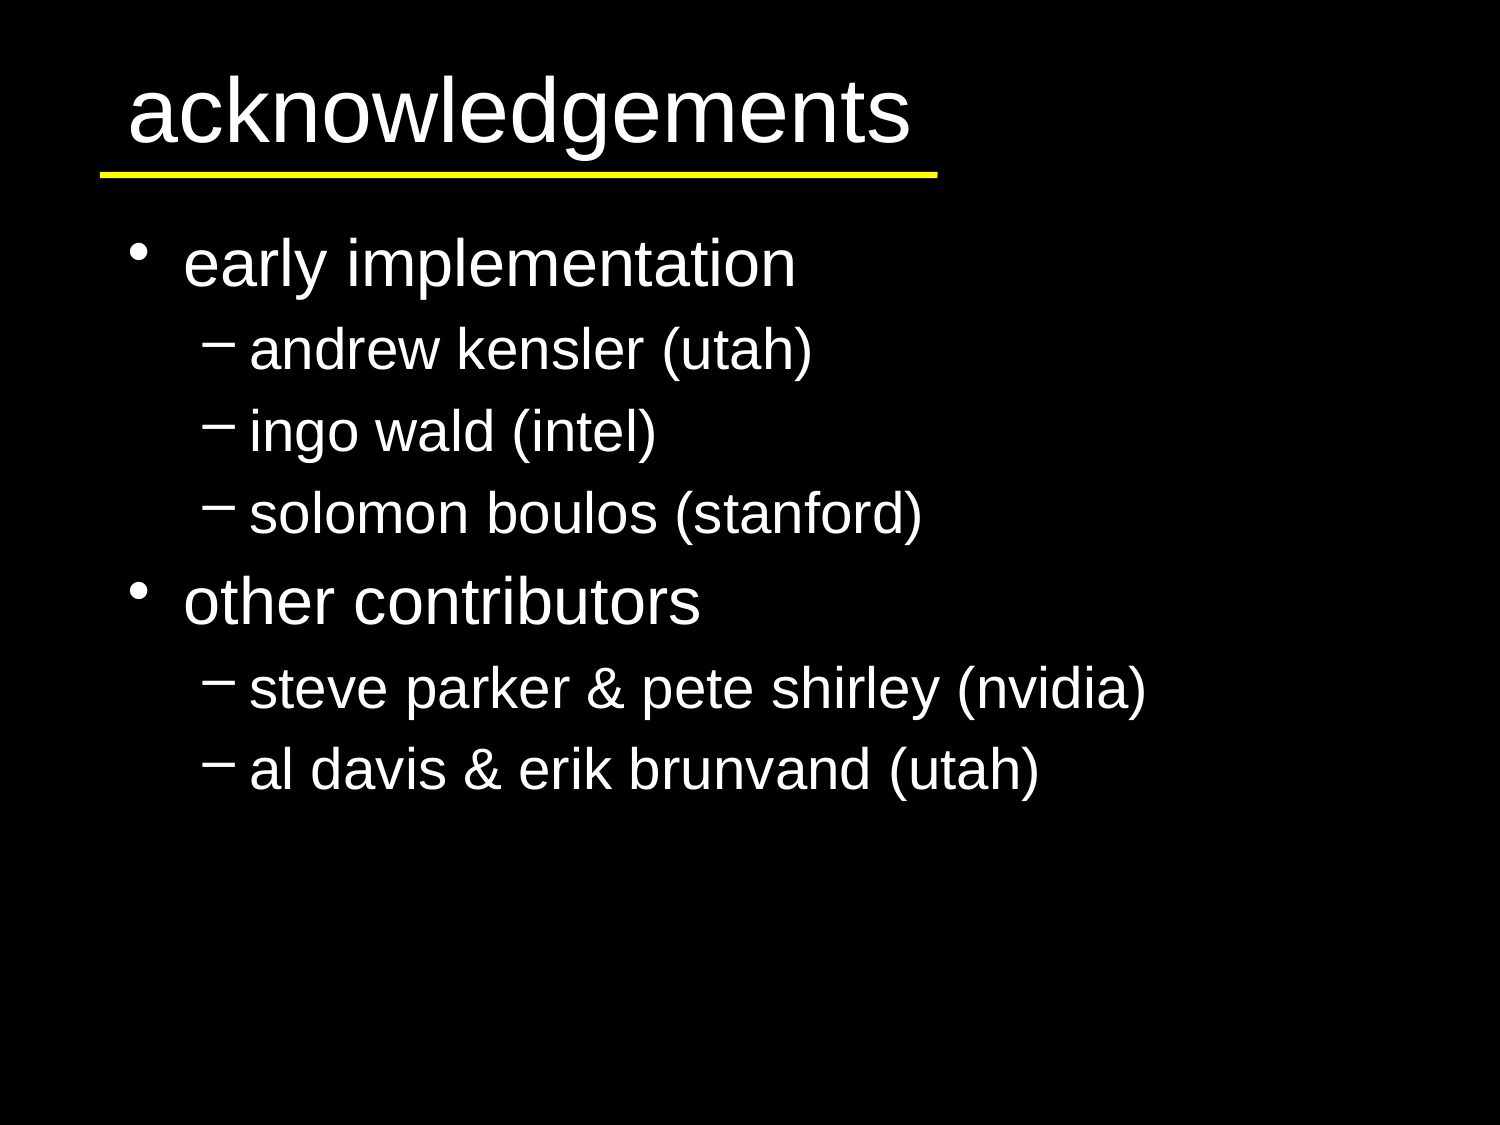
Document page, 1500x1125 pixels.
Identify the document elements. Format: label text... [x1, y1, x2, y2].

title acknowledgements [112, 12, 1388, 201]
list early implementation andrew kensler (utah) ingo wald (intel) solomon boulos (stanford) other contributors steve parker & pete shirley (nvidia) al davis & erik brunvand (utah) [112, 212, 1388, 1001]
